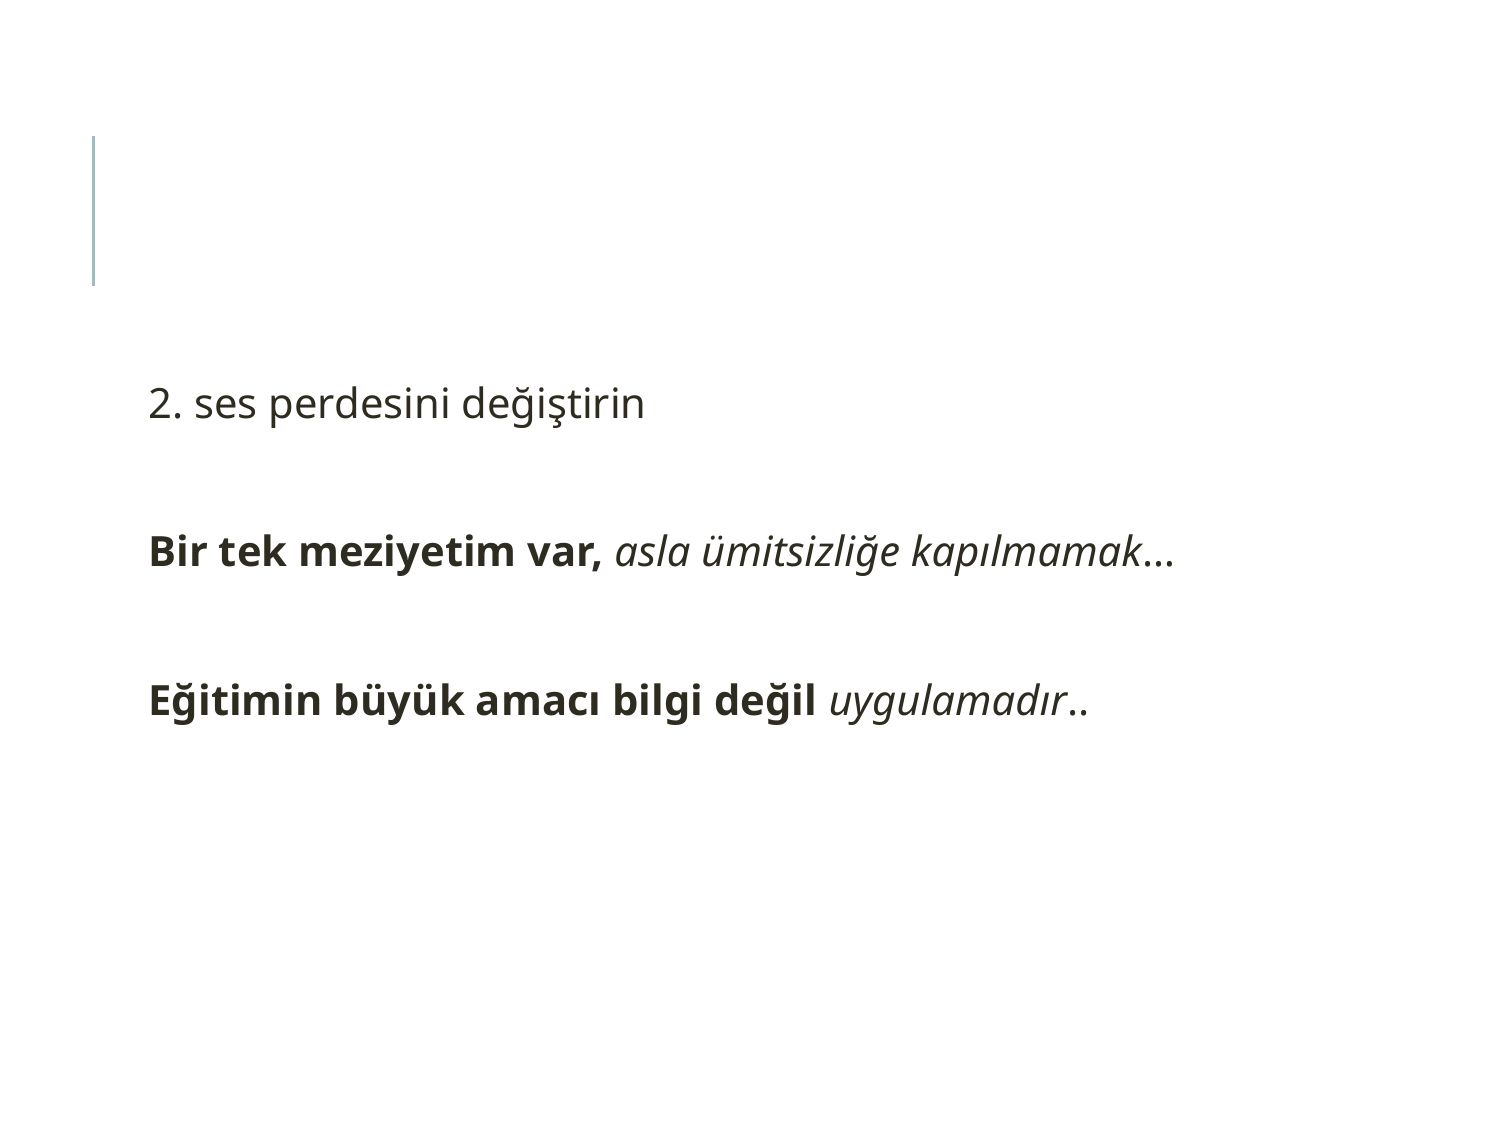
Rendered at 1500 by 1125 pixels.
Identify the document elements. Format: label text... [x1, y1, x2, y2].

list 2. ses perdesini değiştirin Bir tek meziyetim var, asla ümitsizliğe kapılmamak… Eğitimin büyük amacı bilgi değil uygulamadır.. [126, 375, 1322, 1035]
